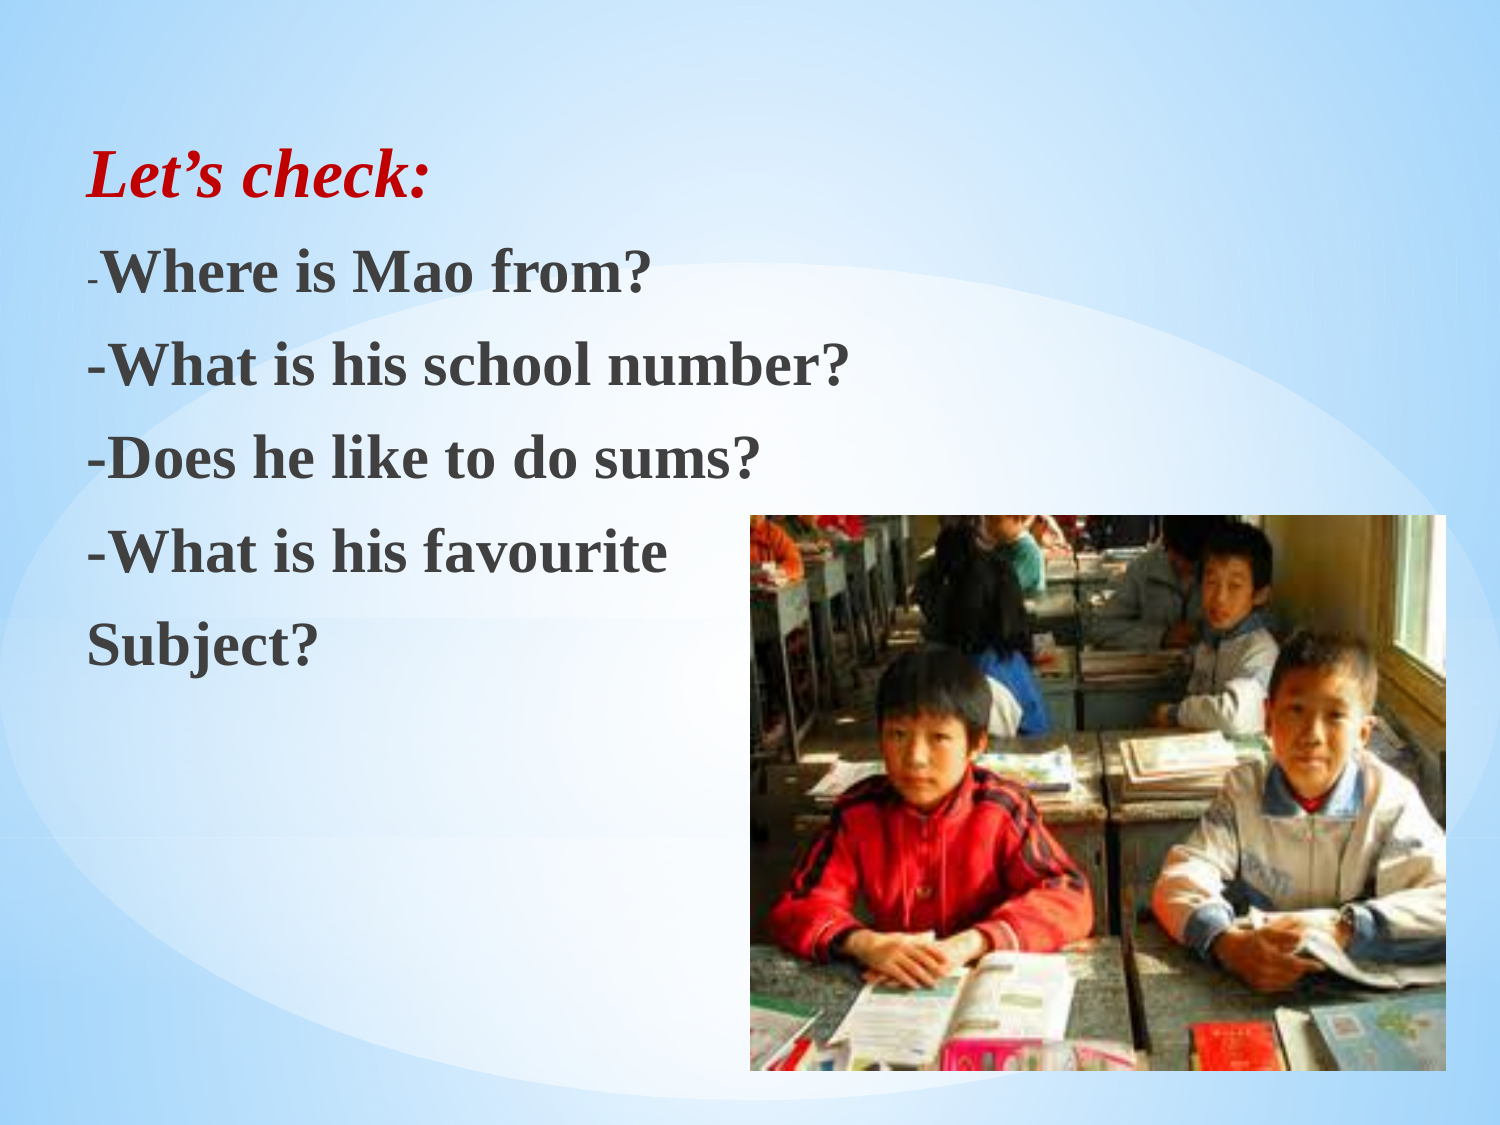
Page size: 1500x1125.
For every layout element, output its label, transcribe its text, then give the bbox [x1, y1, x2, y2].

list Let’s check: -Where is Mao from? -What is his school number? -Does he like to do sums? -What is his favourite Subject? [64, 120, 1238, 690]
picture [749, 514, 1447, 1071]
